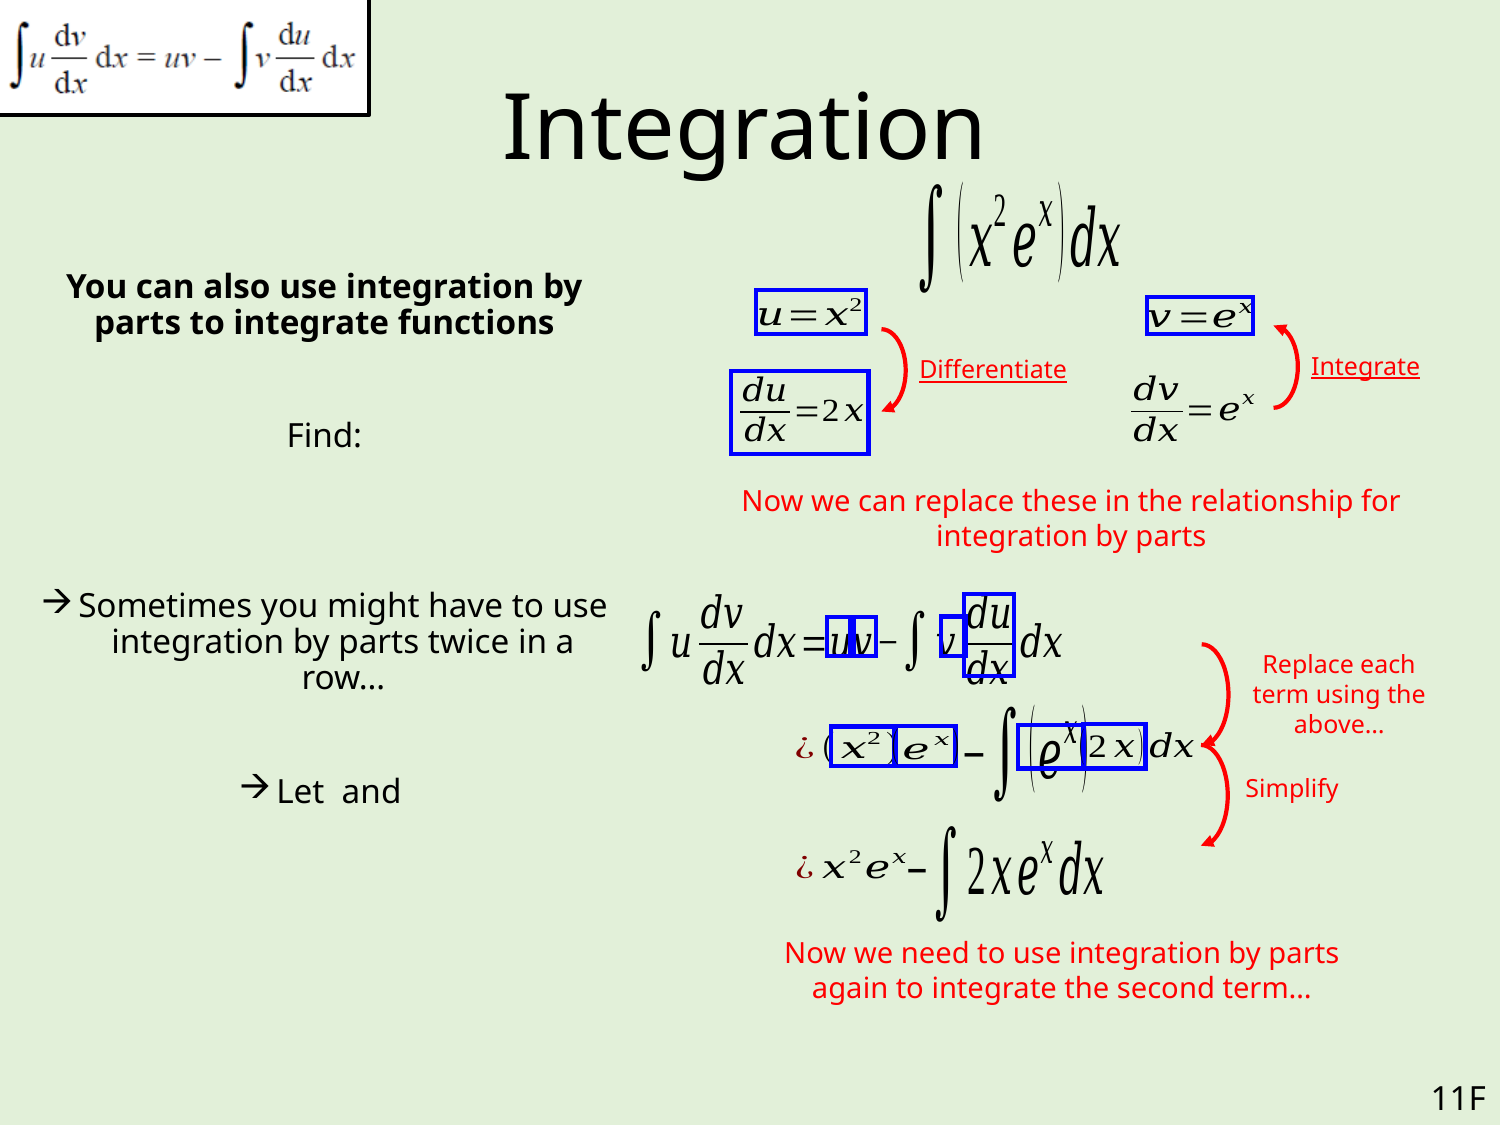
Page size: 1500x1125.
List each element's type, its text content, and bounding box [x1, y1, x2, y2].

text_box [849, 616, 877, 657]
text_box Simplify [1227, 765, 1358, 810]
text_box [1017, 724, 1082, 770]
text_box [963, 593, 1015, 677]
text_box Integrate [1285, 342, 1446, 388]
text_box Now we can replace these in the relationship for integration by parts [718, 475, 1425, 560]
title Integration [98, 21, 1393, 239]
text_box Now we need to use integration by parts again to integrate the second term… [742, 927, 1382, 1012]
text_box [730, 370, 869, 455]
text_box [1200, 744, 1228, 847]
text_box [1273, 324, 1295, 409]
text_box [881, 328, 903, 413]
text_box [940, 615, 963, 657]
picture [0, 0, 368, 113]
text_box [830, 725, 893, 767]
text_box [1082, 723, 1147, 770]
text_box Differentiate [893, 346, 1093, 392]
text_box [826, 616, 849, 657]
text_box Replace each term using the above… [1228, 641, 1450, 747]
text_box 11F [1415, 1069, 1500, 1125]
text_box [1201, 643, 1228, 747]
text_box [893, 725, 957, 767]
text_box [755, 289, 867, 335]
text_box [1146, 296, 1254, 335]
